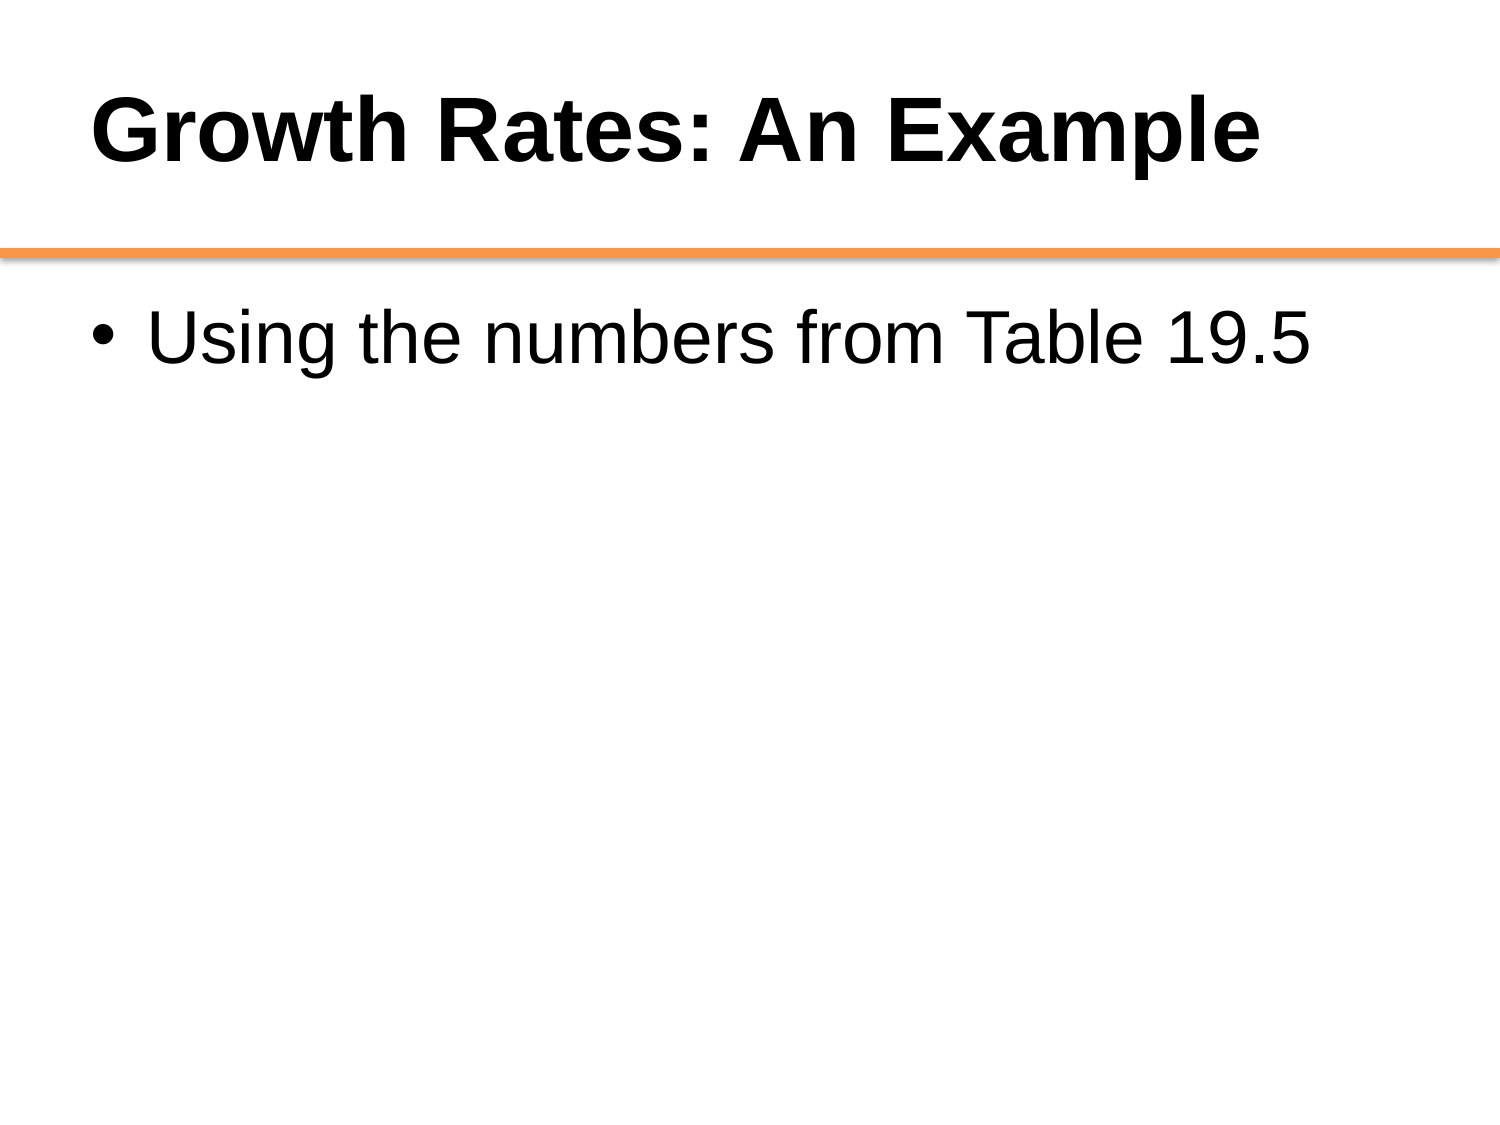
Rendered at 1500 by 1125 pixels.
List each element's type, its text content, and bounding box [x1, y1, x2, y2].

title Growth Rates: An Example [75, 0, 1425, 251]
